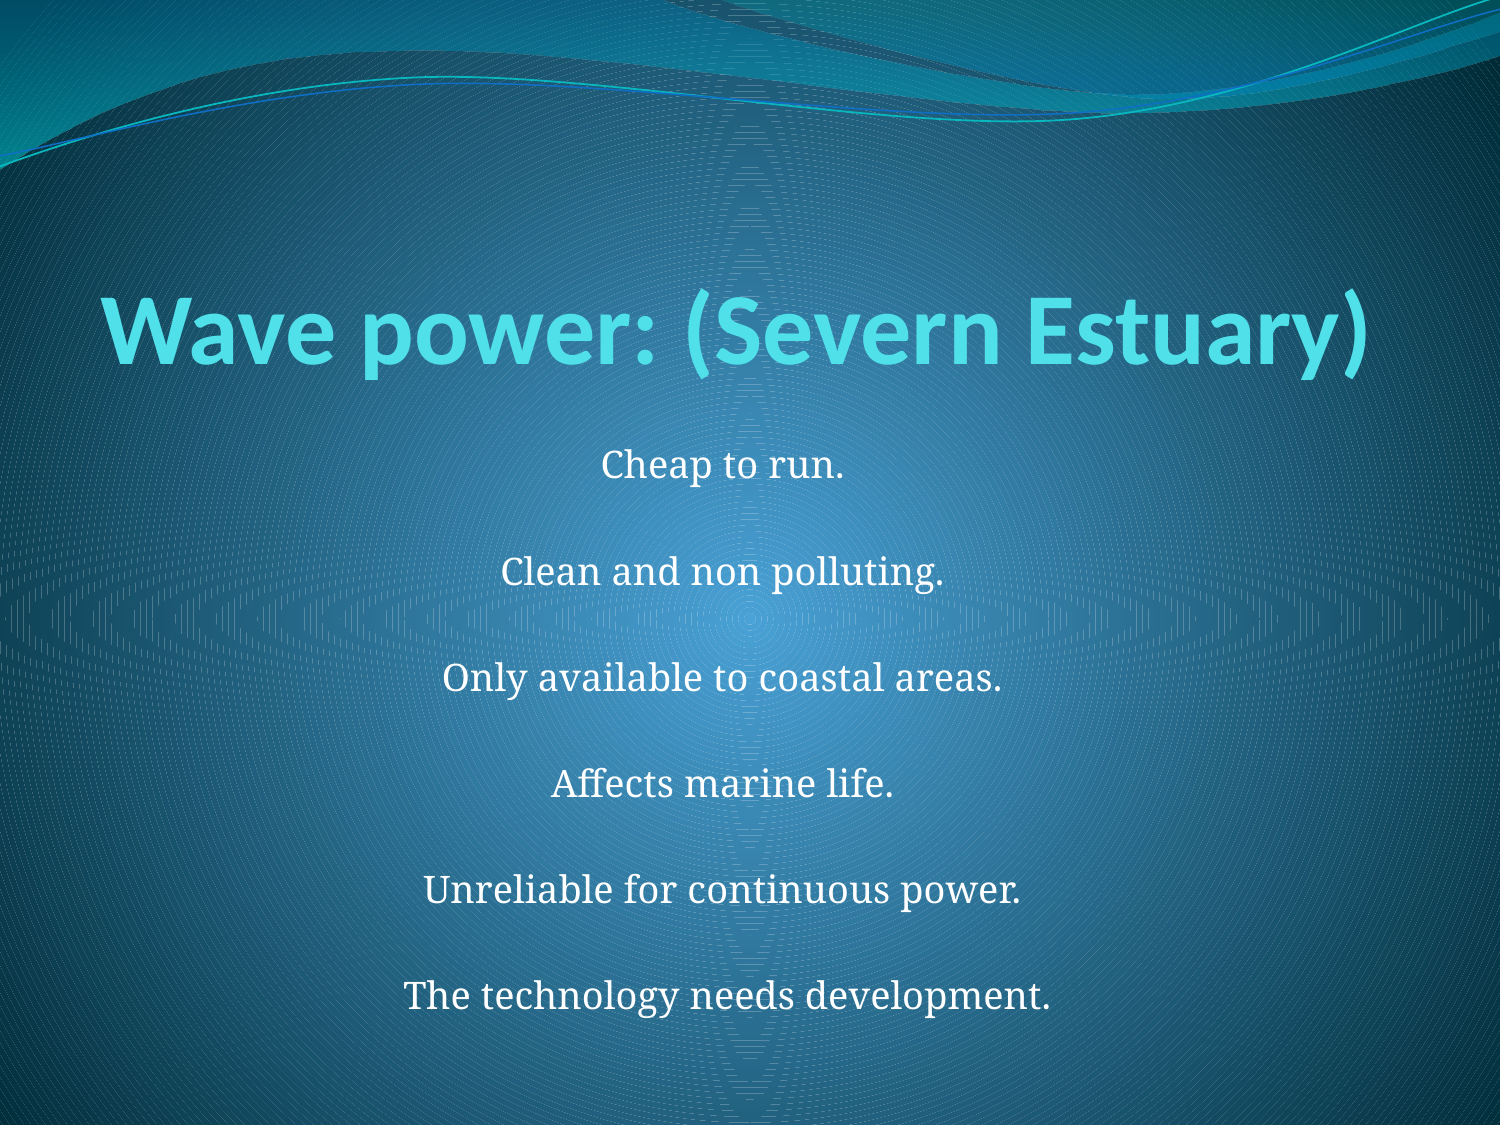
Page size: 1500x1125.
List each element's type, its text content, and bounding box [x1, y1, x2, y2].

subtitle Cheap to run. Clean and non polluting. Only available to coastal areas. Affects marine life. Unreliable for continuous power. The technology needs development. [87, 433, 1376, 1032]
title Wave power: (Severn Estuary) [87, 224, 1376, 433]
